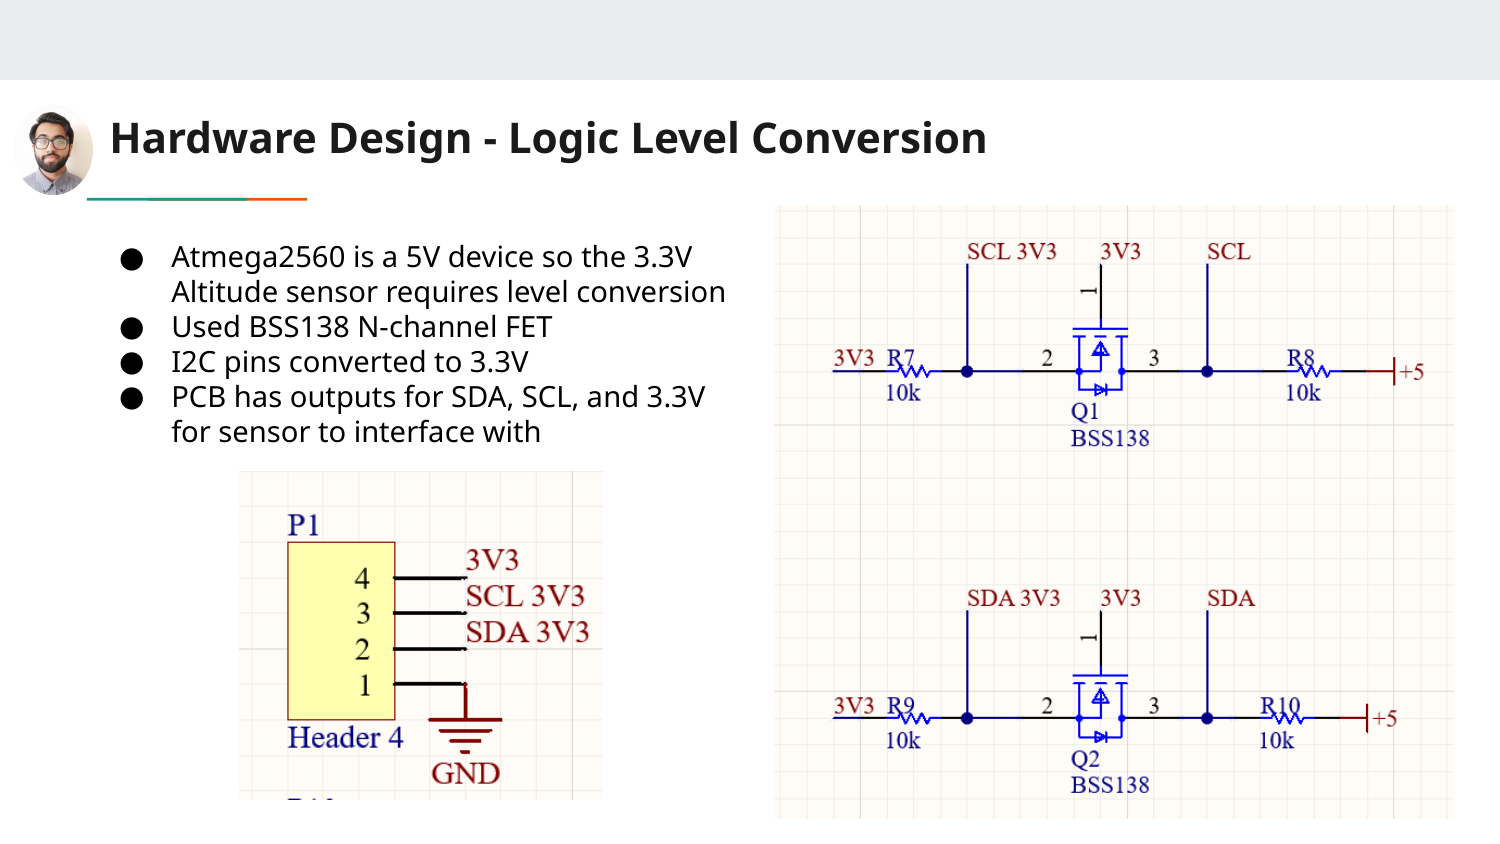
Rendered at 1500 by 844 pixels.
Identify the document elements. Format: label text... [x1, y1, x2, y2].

picture [239, 471, 603, 800]
picture [774, 205, 1455, 819]
text_box Atmega2560 is a 5V device so the 3.3V Altitude sensor requires level conversion Used BSS138 N-channel FET I2C pins converted to 3.3V PCB has outputs for SDA, SCL, and 3.3V for sensor to interface with [81, 223, 750, 463]
title Hardware Design - Logic Level Conversion [94, 93, 1356, 182]
picture [13, 104, 94, 196]
